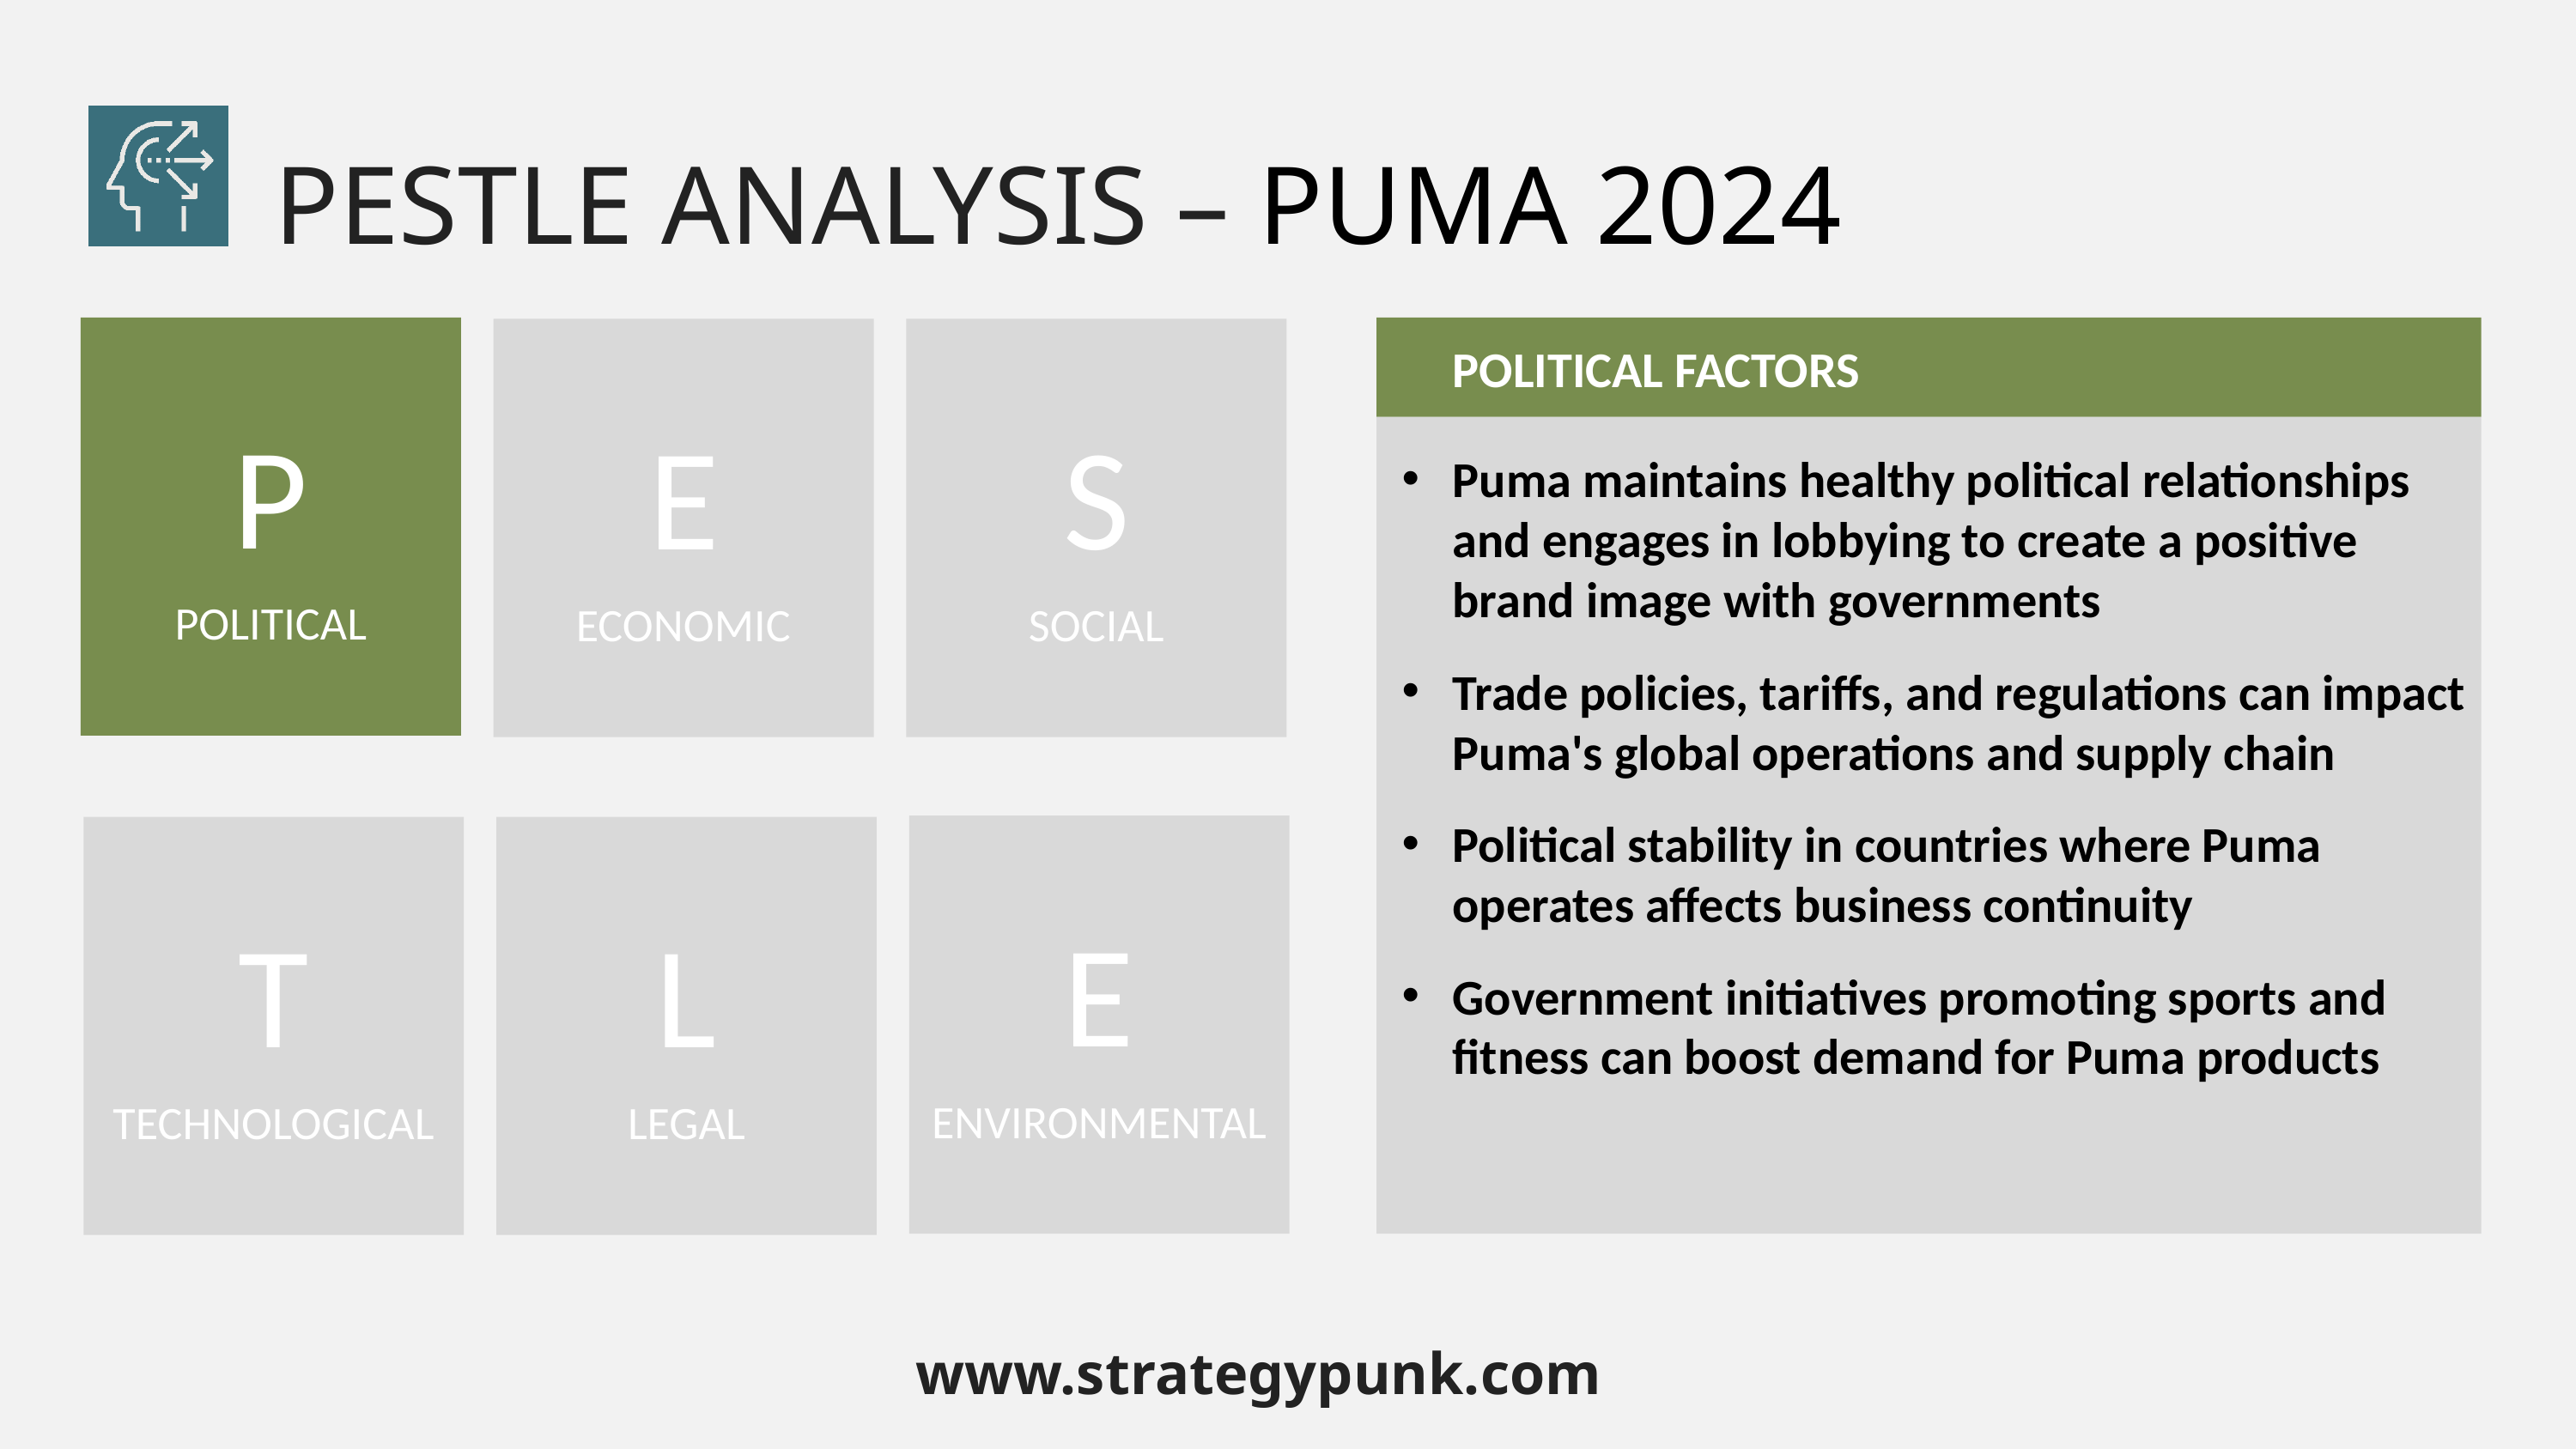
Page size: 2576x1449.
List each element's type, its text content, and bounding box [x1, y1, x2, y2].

text_box E ECONOMIC [492, 317, 876, 739]
text_box S SOCIAL [904, 317, 1288, 739]
text_box P POLITICAL [79, 316, 463, 737]
text_box T TECHNOLOGICAL [82, 815, 465, 1237]
text_box www.strategypunk.com [870, 1363, 1647, 1406]
text_box POLITICAL FACTORS [1375, 316, 2483, 415]
text_box E ENVIRONMENTAL [908, 814, 1291, 1235]
picture [88, 106, 229, 246]
text_box L LEGAL [495, 815, 878, 1237]
text_box PESTLE ANALYSIS – PUMA 2024 [274, 87, 2260, 266]
text_box Puma maintains healthy political relationships and engages in lobbying to create a positive brand image with governments Trade policies, tariffs, and regulations can impact Puma's global operations and supply chain Political stability in countries where Puma operates affects business continuity Government initiatives promoting sports and fitness can boost demand for Puma products [1375, 415, 2483, 1235]
